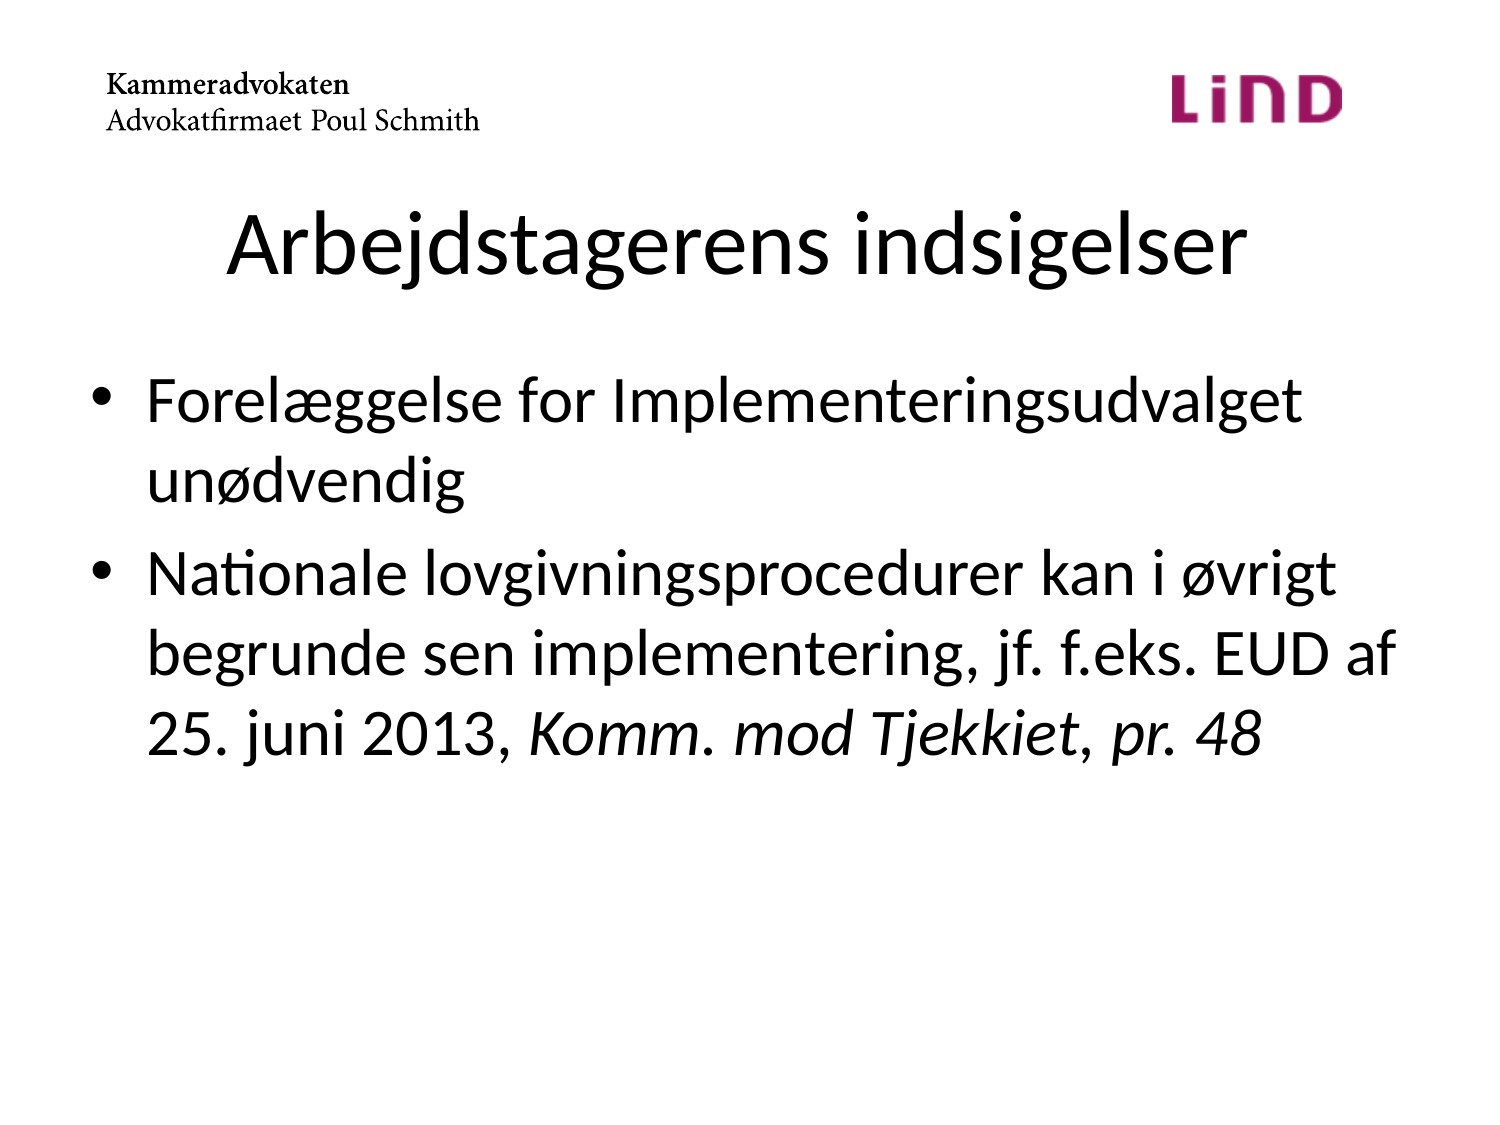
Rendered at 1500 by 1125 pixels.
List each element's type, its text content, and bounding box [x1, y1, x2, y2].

list Forelæggelse for Implementeringsudvalget unødvendig Nationale lovgivningsprocedurer kan i øvrigt begrunde sen implementering, jf. f.eks. EUD af 25. juni 2013, Komm. mod Tjekkiet, pr. 48 [75, 347, 1425, 1005]
picture [1172, 75, 1342, 134]
title Arbejdstagerens indsigelser [63, 144, 1414, 332]
